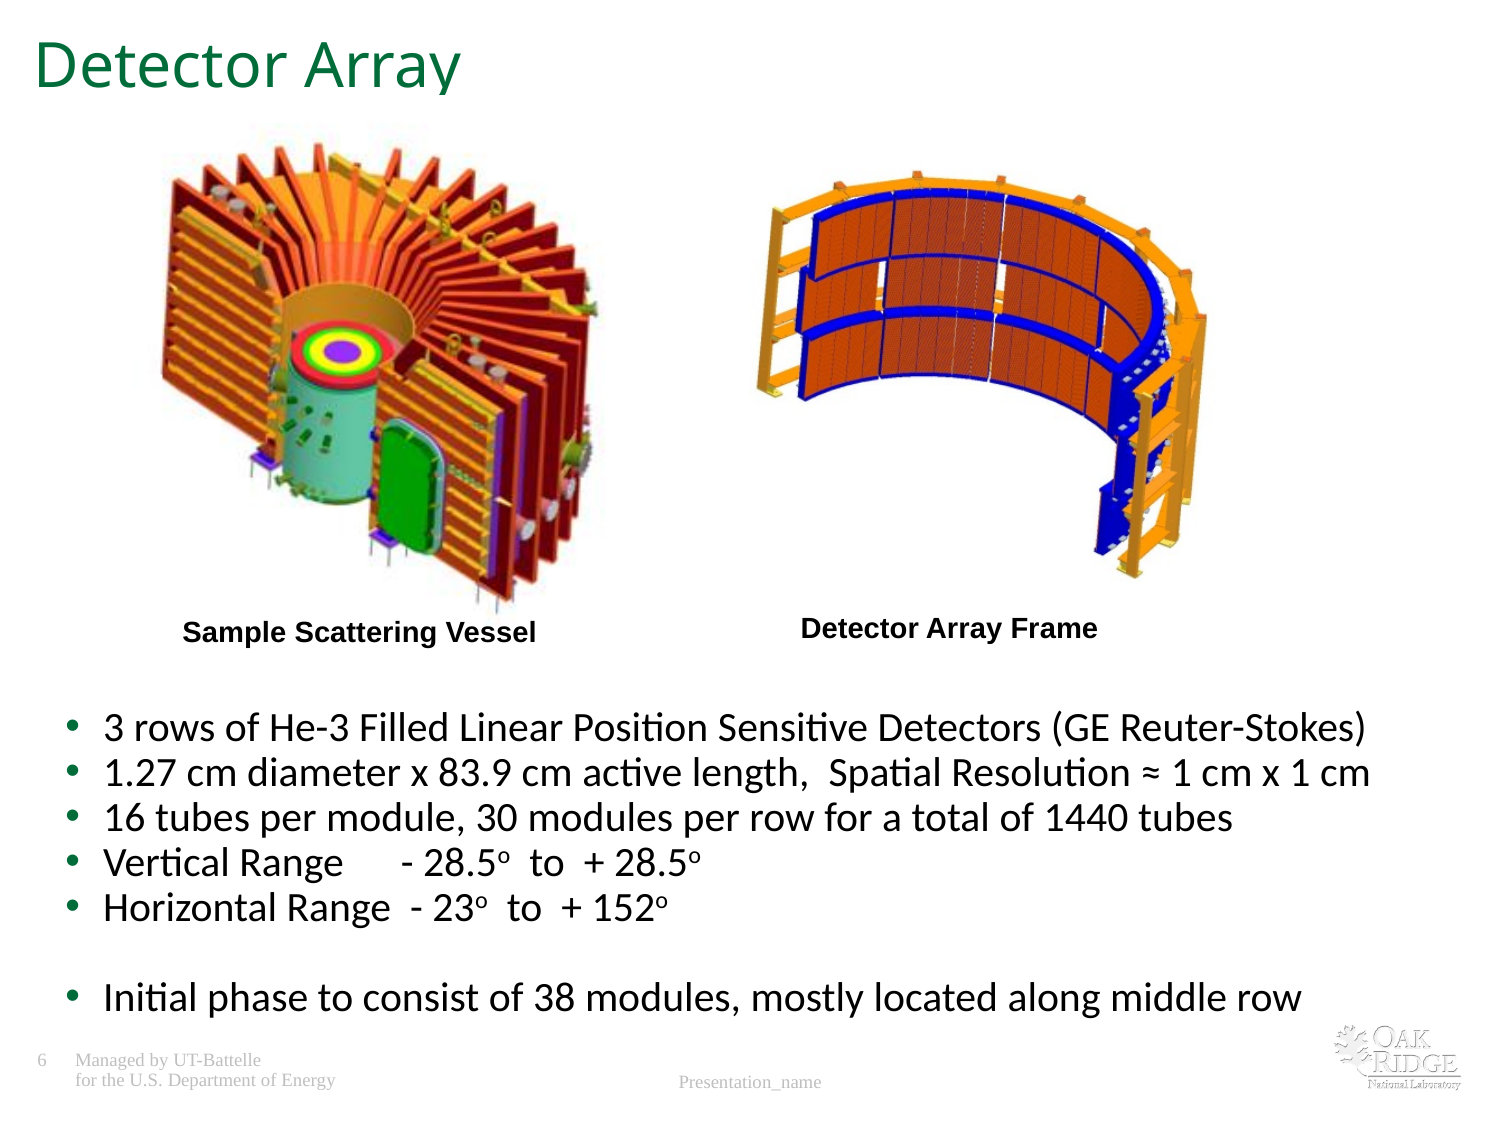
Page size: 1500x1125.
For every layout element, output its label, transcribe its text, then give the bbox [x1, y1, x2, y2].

text_box 3 rows of He-3 Filled Linear Position Sensitive Detectors (GE Reuter-Stokes) 1.27 cm diameter x 83.9 cm active length, Spatial Resolution ≈ 1 cm x 1 cm 16 tubes per module, 30 modules per row for a total of 1440 tubes Vertical Range - 28.5o to + 28.5o Horizontal Range - 23o to + 152o Initial phase to consist of 38 modules, mostly located along middle row [50, 697, 1436, 1073]
picture [104, 95, 625, 675]
title Detector Array [18, 29, 1369, 109]
picture [1325, 1019, 1472, 1095]
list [728, 149, 1238, 608]
text_box Detector Array Frame [749, 616, 1150, 652]
